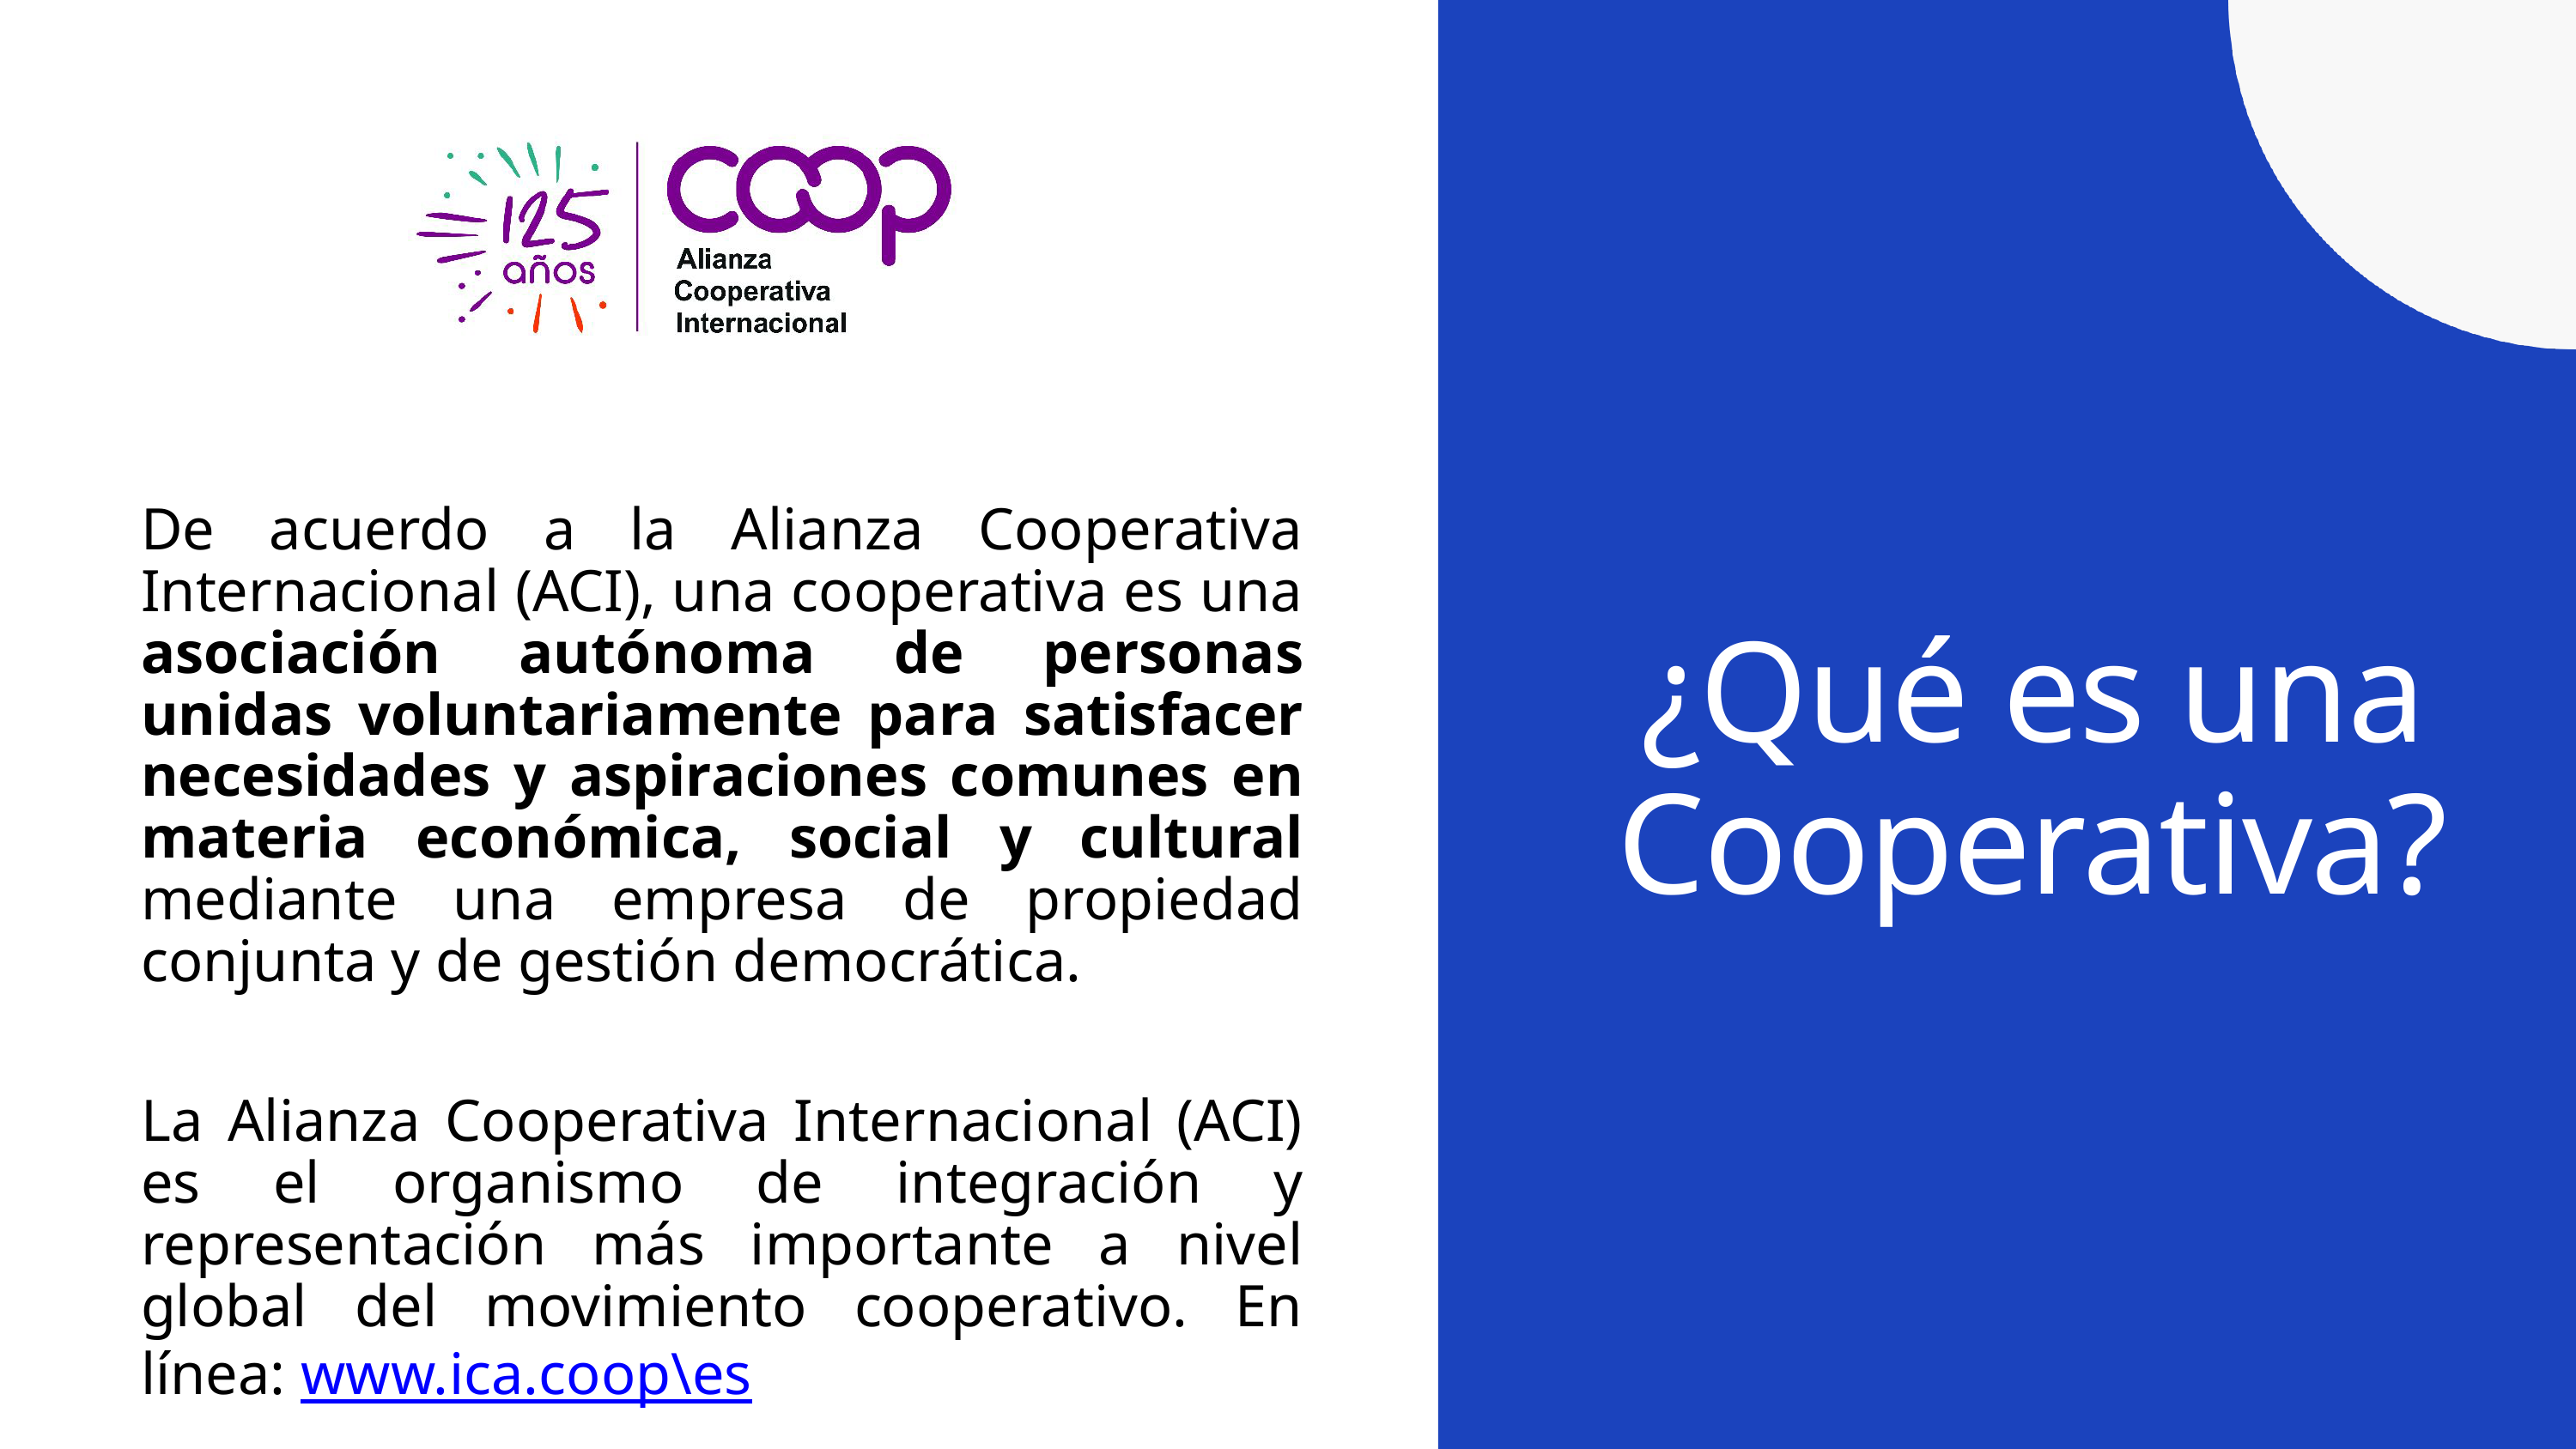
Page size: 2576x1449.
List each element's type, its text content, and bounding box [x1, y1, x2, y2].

text_box De acuerdo a la Alianza Cooperativa Internacional (ACI), una cooperativa es una asociación autónoma de personas unidas voluntariamente para satisfacer necesidades y aspiraciones comunes en materia económica, social y cultural mediante una empresa de propiedad conjunta y de gestión democrática. La Alianza Cooperativa Internacional (ACI) es el organismo de integración y representación más importante a nivel global del movimiento cooperativo. En línea: www.ica.coop\es [128, 494, 1317, 1416]
picture [2227, 0, 2576, 349]
text_box ¿Qué es una Cooperativa? [1561, 616, 2504, 923]
text_box [1437, 0, 2576, 1449]
picture [354, 80, 1023, 390]
